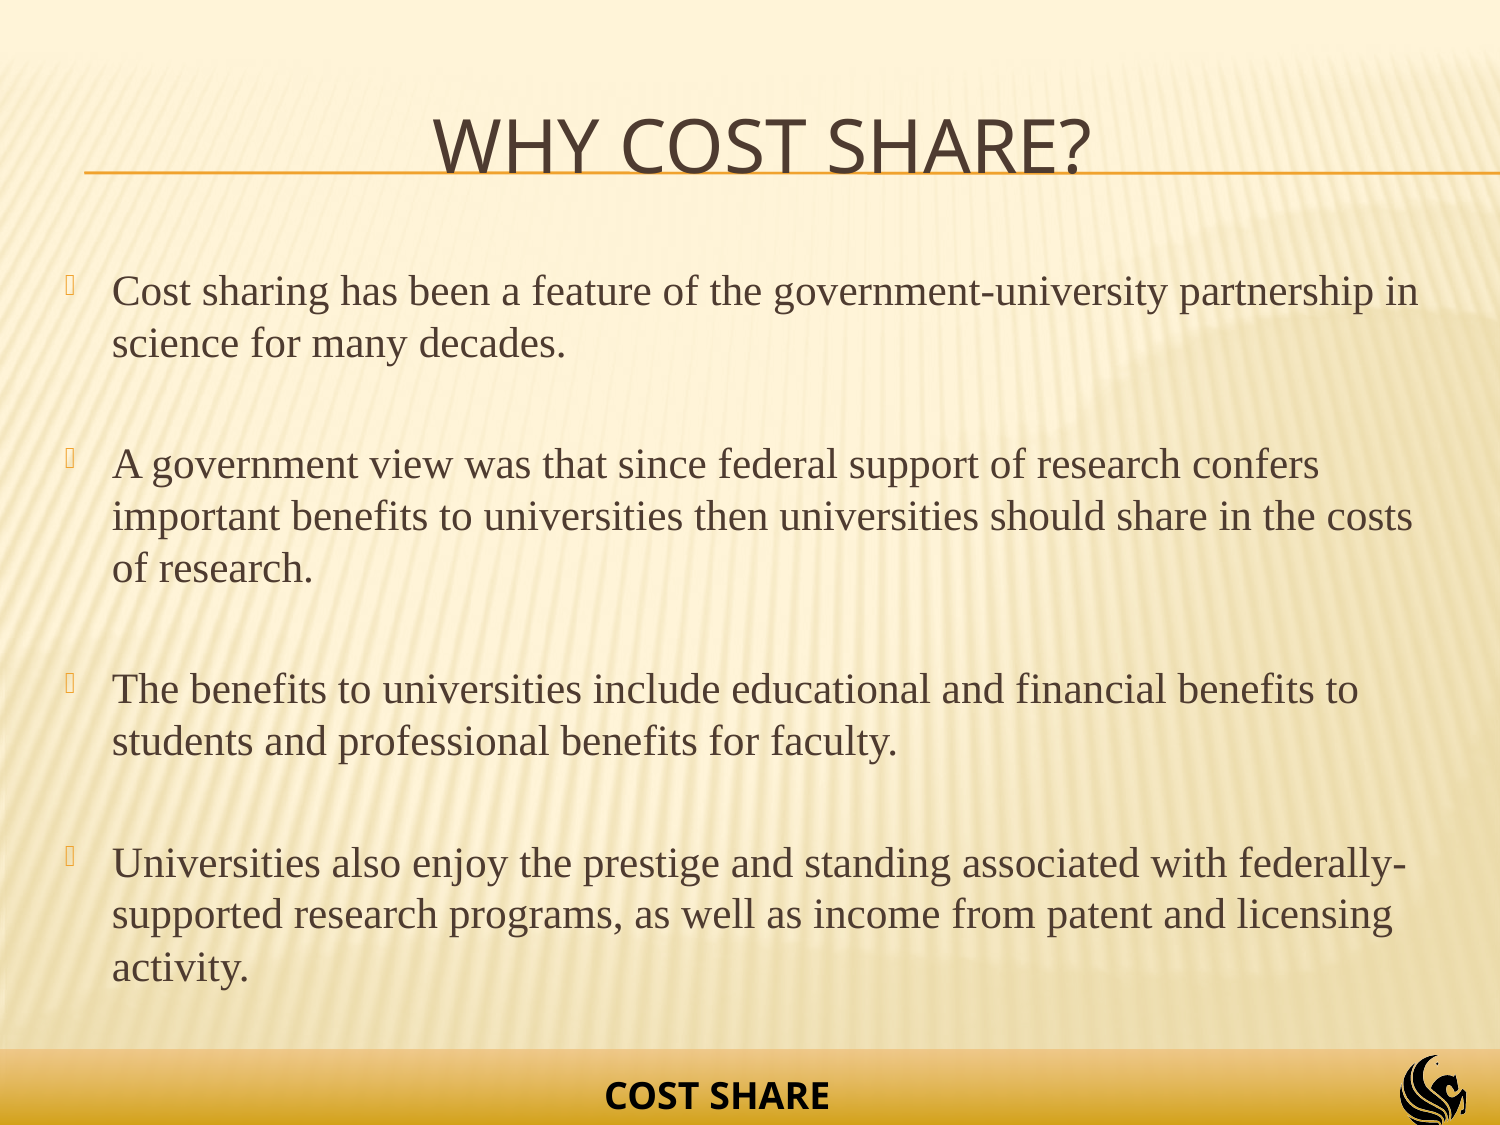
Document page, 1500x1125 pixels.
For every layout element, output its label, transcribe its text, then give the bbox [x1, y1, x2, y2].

title WHY COST SHARE? [50, 75, 1475, 213]
text_box COST SHARE [589, 1064, 846, 1125]
list Cost sharing has been a feature of the government-university partnership in science for many decades. A government view was that since federal support of research confers important benefits to universities then universities should share in the costs of research. The benefits to universities include educational and financial benefits to students and professional benefits for faculty. Universities also enjoy the prestige and standing associated with federally-supported research programs, as well as income from patent and licensing activity. [50, 254, 1475, 998]
